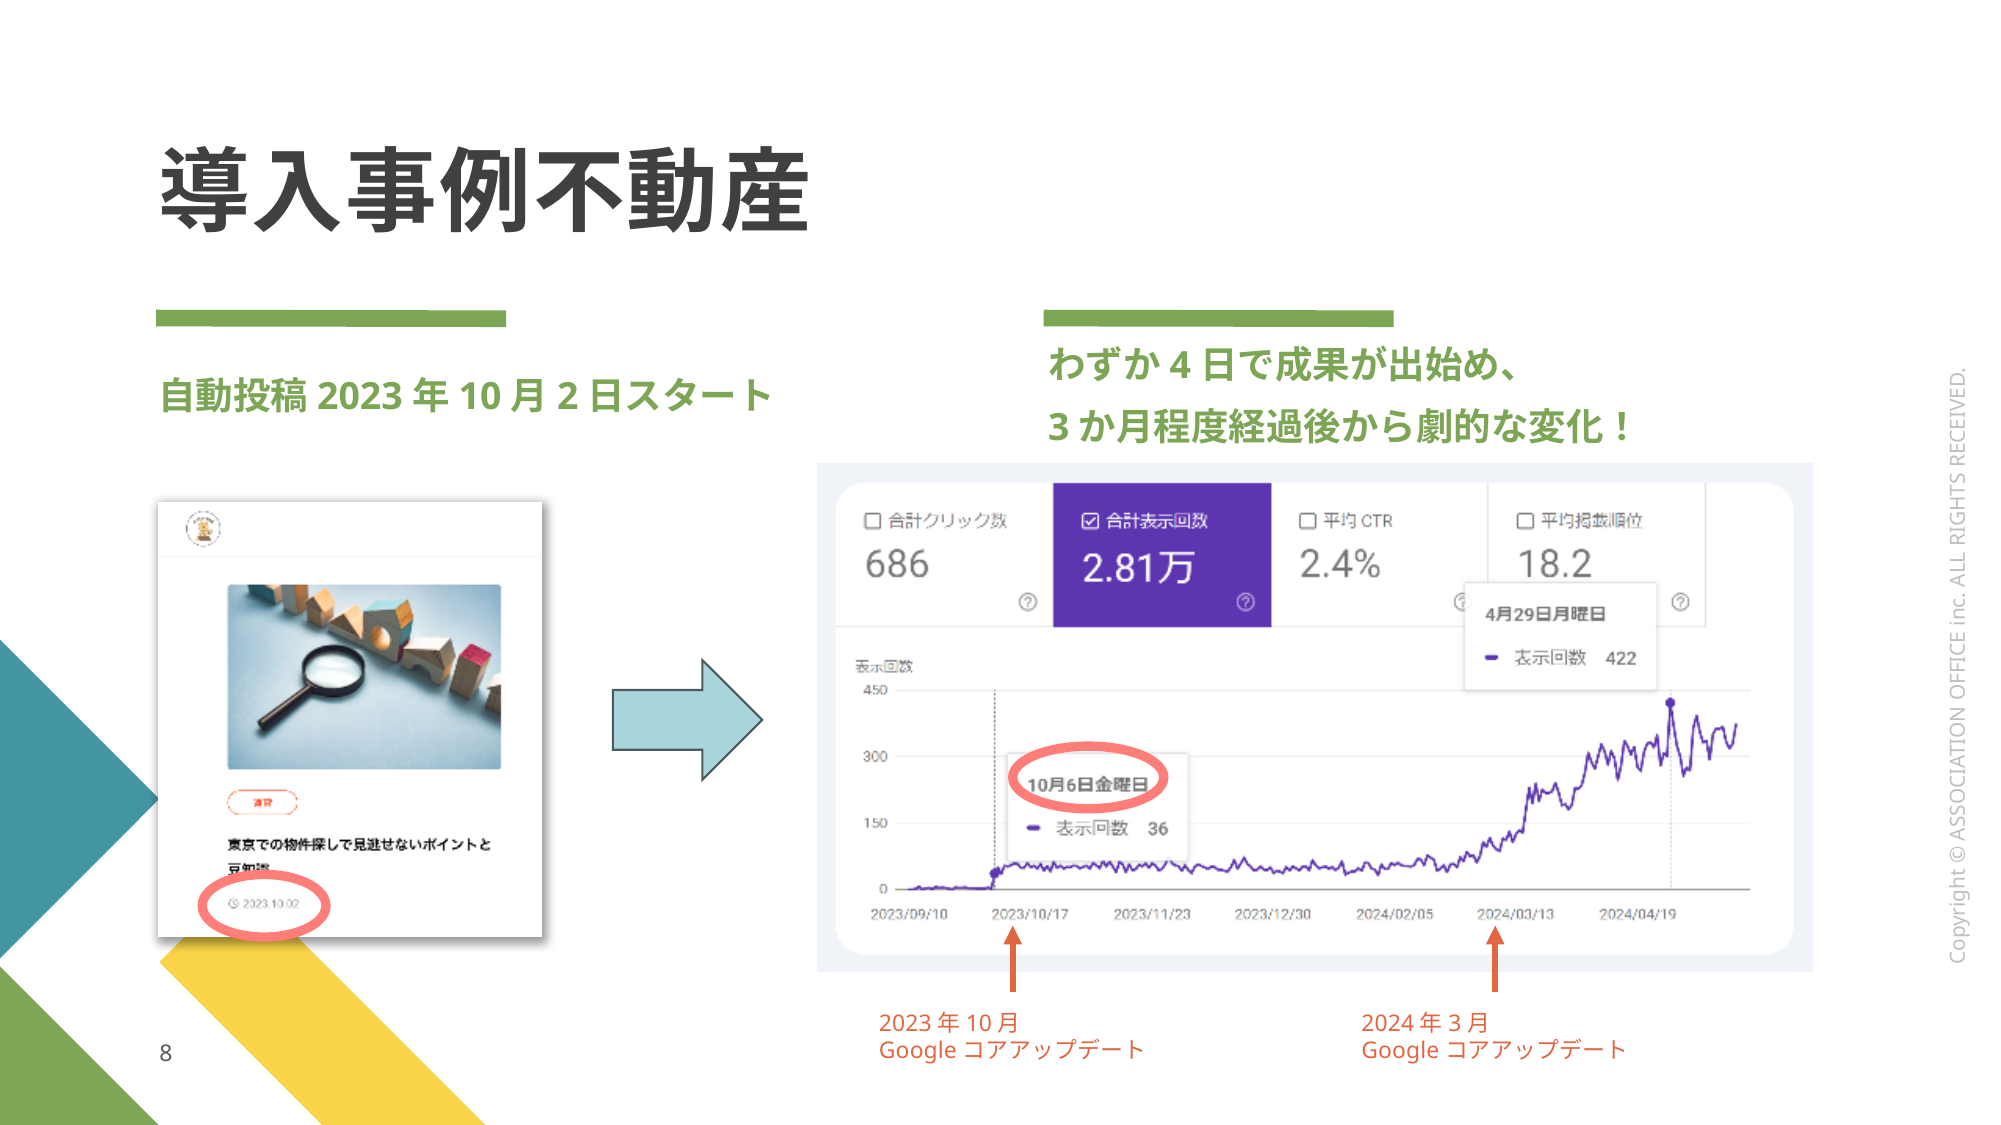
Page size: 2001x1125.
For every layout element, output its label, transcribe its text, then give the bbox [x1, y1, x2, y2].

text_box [817, 463, 1813, 972]
list 自動投稿2023年10月2日スタート [158, 377, 950, 444]
title 導入事例不動産 [158, 144, 969, 245]
text_box 2024年3月 Googleコアアップデート [1346, 1001, 1644, 1071]
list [158, 502, 542, 938]
text_box [611, 657, 764, 783]
slide_number 8 [159, 1038, 246, 1080]
text_box 2023年10月 Googleコアアップデート [864, 1001, 1162, 1071]
list わずか4日で成果が出始め、 3か月程度経過後から劇的な変化！ [1048, 346, 1830, 475]
